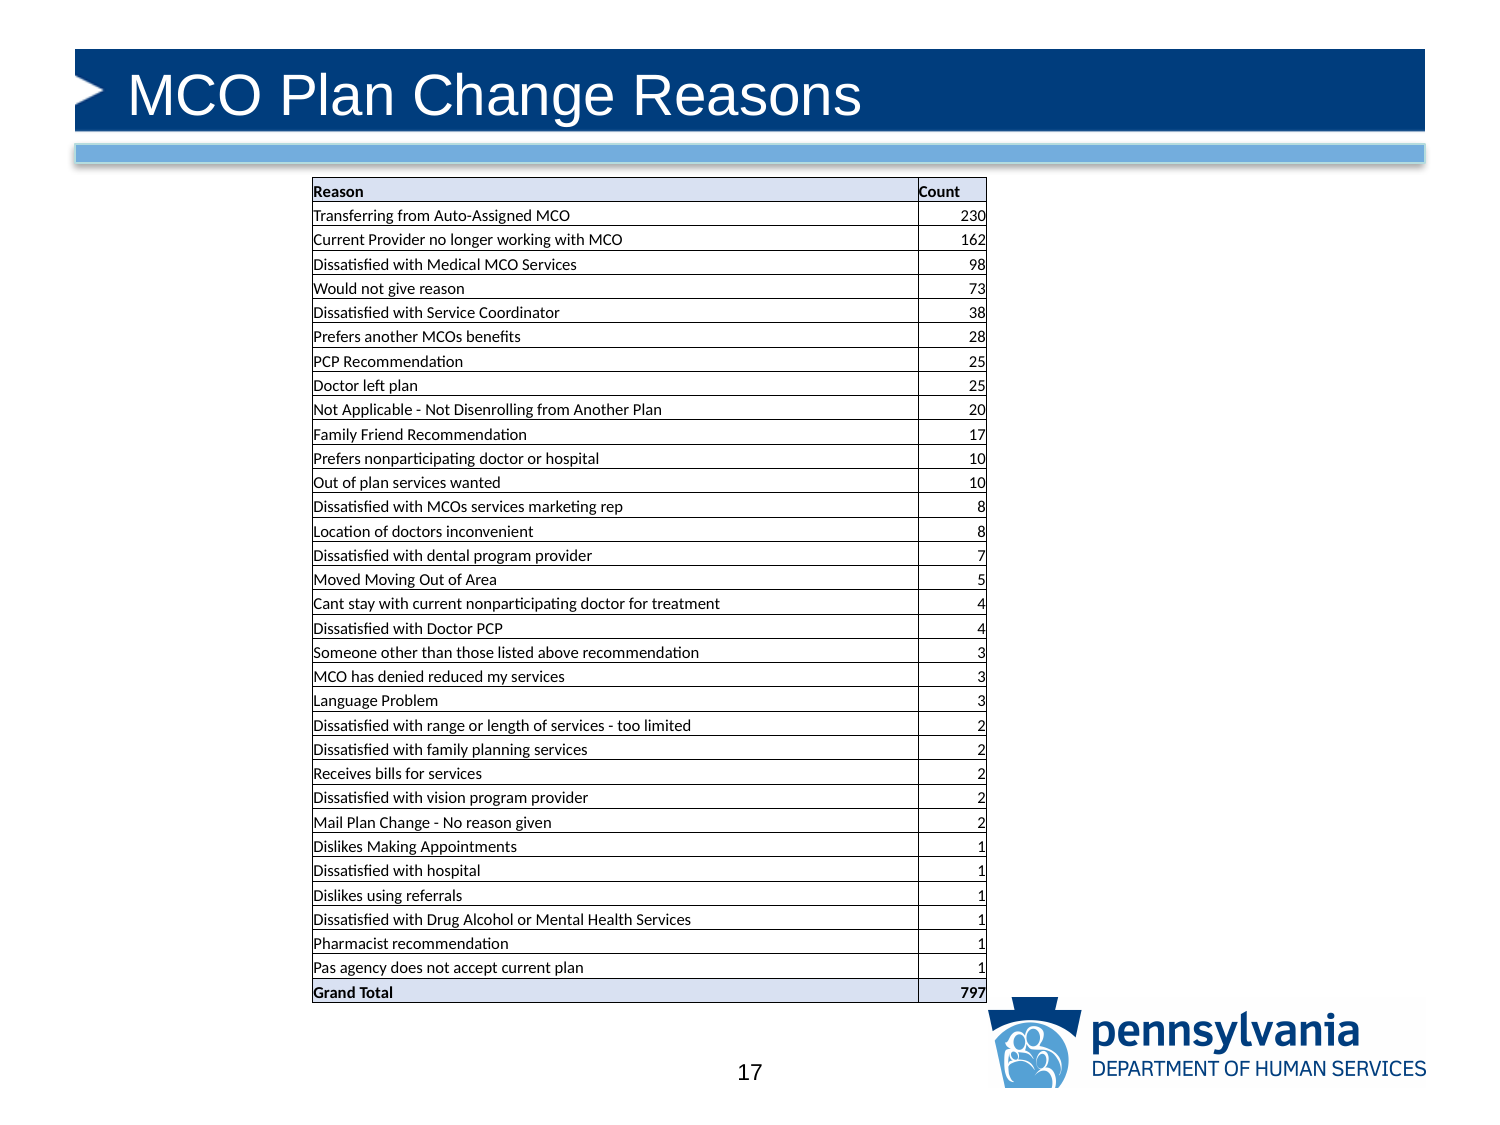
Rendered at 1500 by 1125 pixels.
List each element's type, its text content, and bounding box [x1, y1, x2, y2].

table_cell Language Problem [313, 687, 918, 711]
table_cell 1 [919, 833, 986, 856]
table_cell Out of plan services wanted [313, 469, 918, 492]
table_cell 1 [919, 906, 986, 929]
table_header Reason [313, 178, 918, 201]
table_cell Dissatisfied with Drug Alcohol or Mental Health Services [313, 906, 918, 929]
table_cell 230 [919, 202, 986, 225]
table_cell Doctor left plan [313, 372, 918, 395]
table_cell 5 [919, 566, 986, 589]
table_cell 10 [919, 469, 986, 492]
table_cell 73 [919, 275, 986, 298]
table_cell 2 [919, 736, 986, 759]
table_cell Dissatisfied with family planning services [313, 736, 918, 759]
table_cell 2 [919, 760, 986, 784]
table_cell Transferring from Auto-Assigned MCO [313, 202, 918, 225]
table_cell 20 [919, 396, 986, 419]
table_cell 8 [919, 518, 986, 541]
table_cell 3 [919, 663, 986, 686]
table_cell Dissatisfied with dental program provider [313, 542, 918, 565]
table_cell Mail Plan Change - No reason given [313, 809, 918, 832]
table_cell Receives bills for services [313, 760, 918, 784]
table_cell 4 [919, 590, 986, 614]
table_cell 1 [919, 930, 986, 953]
picture [75, 49, 1425, 138]
table_cell 28 [919, 323, 986, 347]
table_cell 38 [919, 299, 986, 322]
table_cell 8 [919, 493, 986, 517]
table_cell 1 [919, 954, 986, 978]
table_cell Pharmacist recommendation [313, 930, 918, 953]
table_cell Someone other than those listed above recommendation [313, 639, 918, 662]
table_cell 98 [919, 251, 986, 274]
text_box MCO Plan Change Reasons [112, 49, 1425, 125]
table_cell 25 [919, 372, 986, 395]
table_cell Dissatisfied with range or length of services - too limited [313, 712, 918, 735]
table_cell 4 [919, 615, 986, 638]
table_cell MCO has denied reduced my services [313, 663, 918, 686]
table_cell Current Provider no longer working with MCO [313, 226, 918, 250]
table_cell Dissatisfied with MCOs services marketing rep [313, 493, 918, 517]
table_cell 25 [919, 348, 986, 371]
picture [988, 997, 1426, 1088]
table_cell Would not give reason [313, 275, 918, 298]
table_cell Dislikes Making Appointments [313, 833, 918, 856]
table_cell Dissatisfied with Doctor PCP [313, 615, 918, 638]
table_cell 17 [919, 420, 986, 444]
table_cell 162 [919, 226, 986, 250]
table_cell Dissatisfied with vision program provider [313, 785, 918, 808]
table_cell 2 [919, 712, 986, 735]
table_cell Dissatisfied with Service Coordinator [313, 299, 918, 322]
table_cell Family Friend Recommendation [313, 420, 918, 444]
table_cell 10 [919, 445, 986, 468]
table_cell Prefers nonparticipating doctor or hospital [313, 445, 918, 468]
table_cell Moved Moving Out of Area [313, 566, 918, 589]
table_cell Prefers another MCOs benefits [313, 323, 918, 347]
table_cell 1 [919, 882, 986, 905]
slide_number 17 [575, 1050, 925, 1091]
table_cell PCP Recommendation [313, 348, 918, 371]
table_cell Dislikes using referrals [313, 882, 918, 905]
table_cell 7 [919, 542, 986, 565]
table_cell Cant stay with current nonparticipating doctor for treatment [313, 590, 918, 614]
table_cell 3 [919, 639, 986, 662]
table_cell Not Applicable - Not Disenrolling from Another Plan [313, 396, 918, 419]
table_cell 2 [919, 809, 986, 832]
table_cell 2 [919, 785, 986, 808]
table_cell Grand Total [313, 979, 918, 1002]
table_cell Dissatisfied with hospital [313, 857, 918, 881]
table_cell 3 [919, 687, 986, 711]
table_cell Dissatisfied with Medical MCO Services [313, 251, 918, 274]
table_cell 797 [919, 979, 986, 1002]
table_cell Location of doctors inconvenient [313, 518, 918, 541]
table_cell 1 [919, 857, 986, 881]
table_header Count [919, 178, 986, 201]
table_cell Pas agency does not accept current plan [313, 954, 918, 978]
